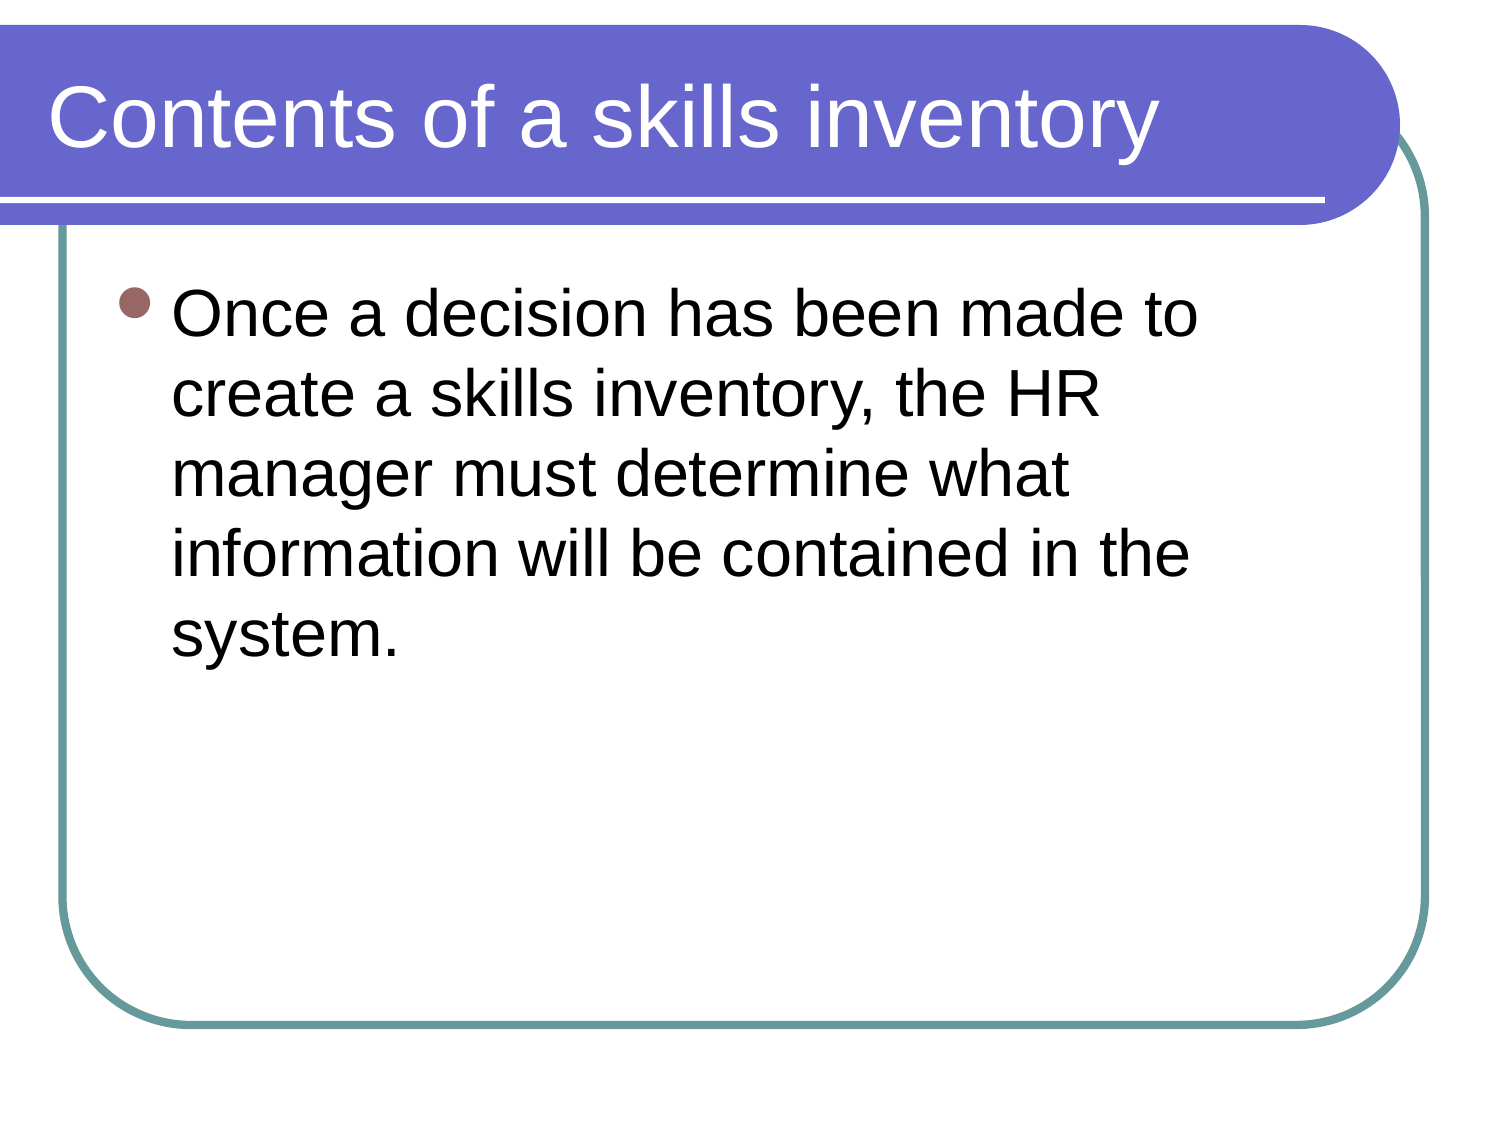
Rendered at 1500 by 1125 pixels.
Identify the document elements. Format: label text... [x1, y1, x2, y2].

list Once a decision has been made to create a skills inventory, the HR manager must determine what information will be contained in the system. [99, 262, 1400, 988]
title Contents of a skills inventory [32, 37, 1347, 188]
